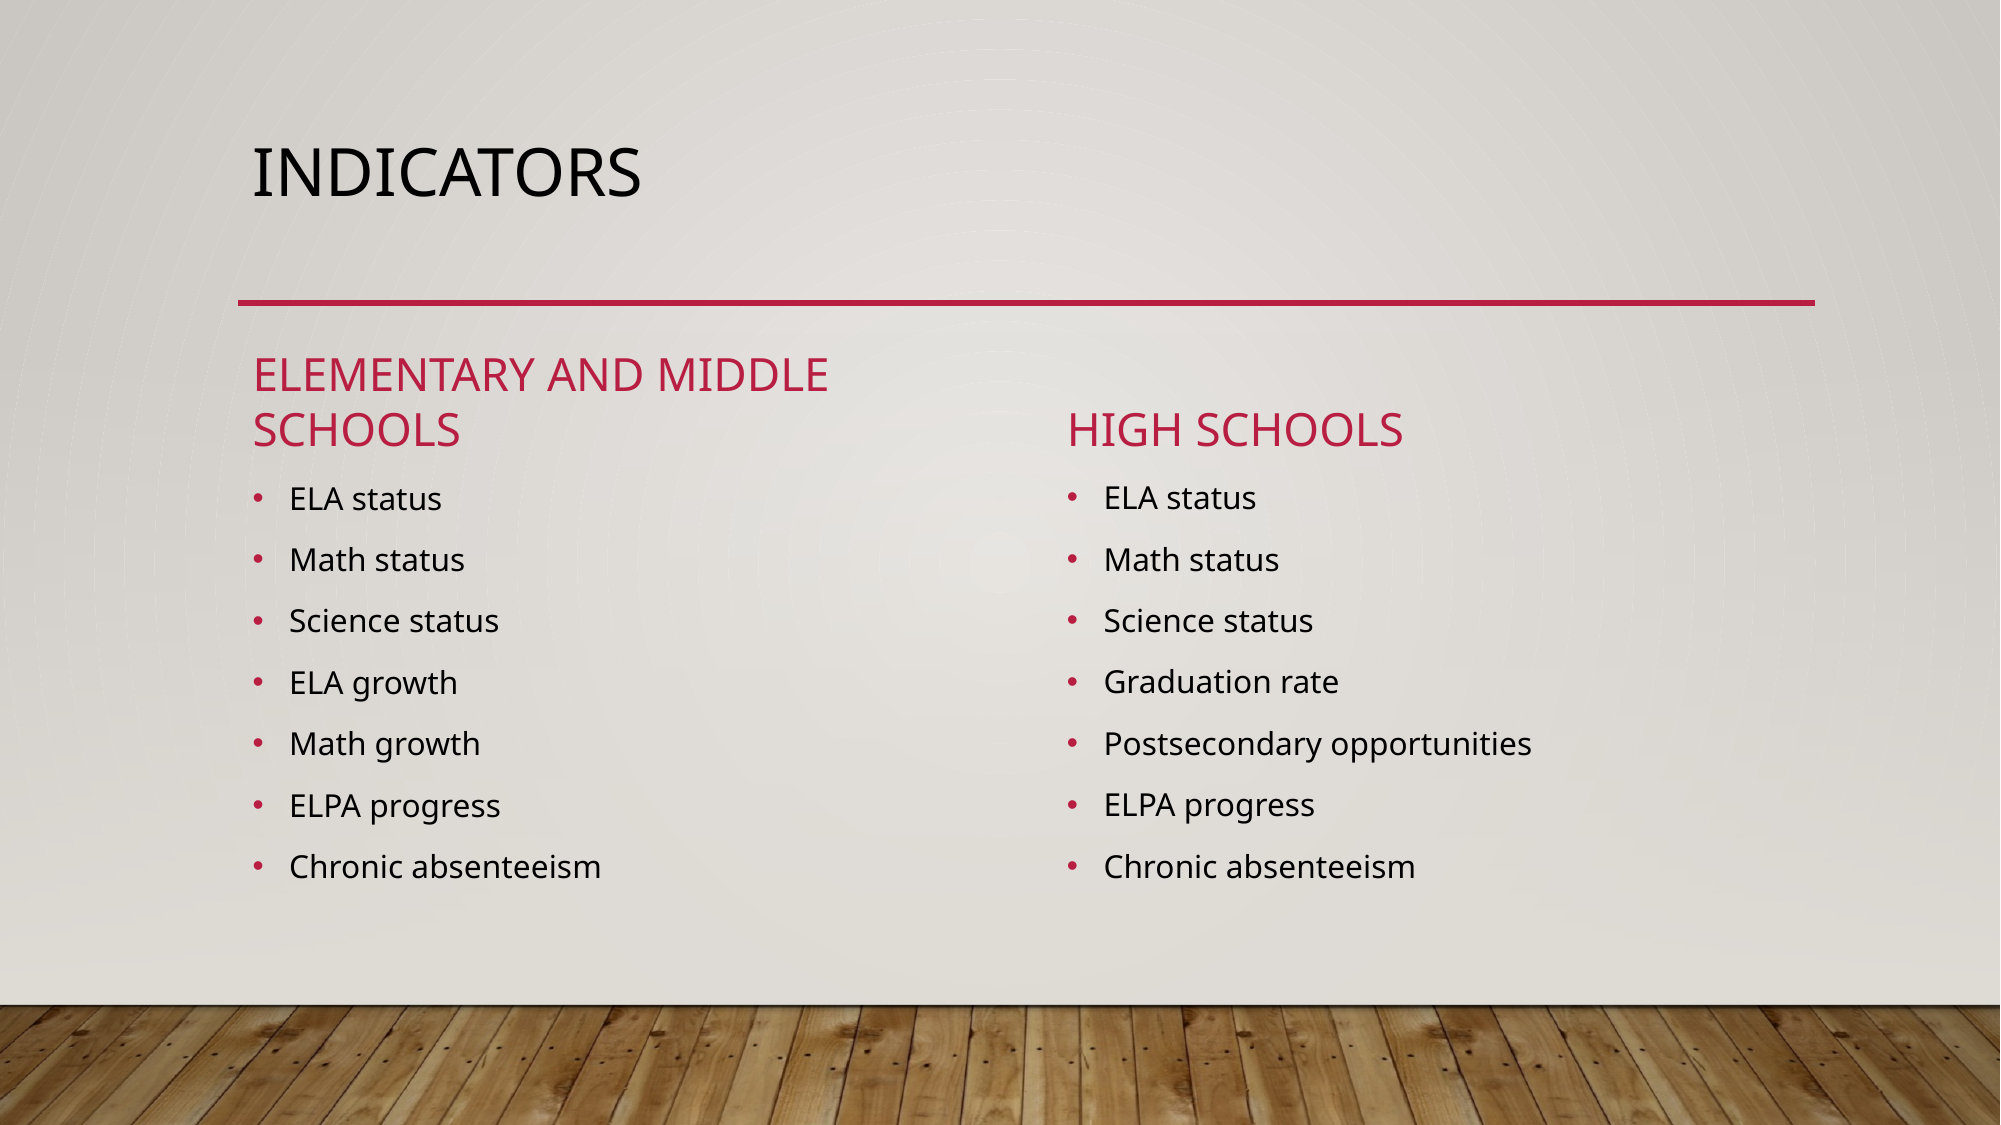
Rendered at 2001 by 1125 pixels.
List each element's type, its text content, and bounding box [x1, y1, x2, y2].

list Elementary and Middle Schools [237, 331, 1000, 463]
title Indicators [237, 131, 1814, 306]
list High Schools [1051, 331, 1814, 462]
picture [0, 1005, 2000, 1125]
list ELA status Math status Science status Graduation rate Postsecondary opportunities ELPA progress Chronic absenteeism [1051, 462, 1814, 896]
list ELA status Math status Science status ELA growth Math growth ELPA progress Chronic absenteeism [237, 463, 1000, 898]
